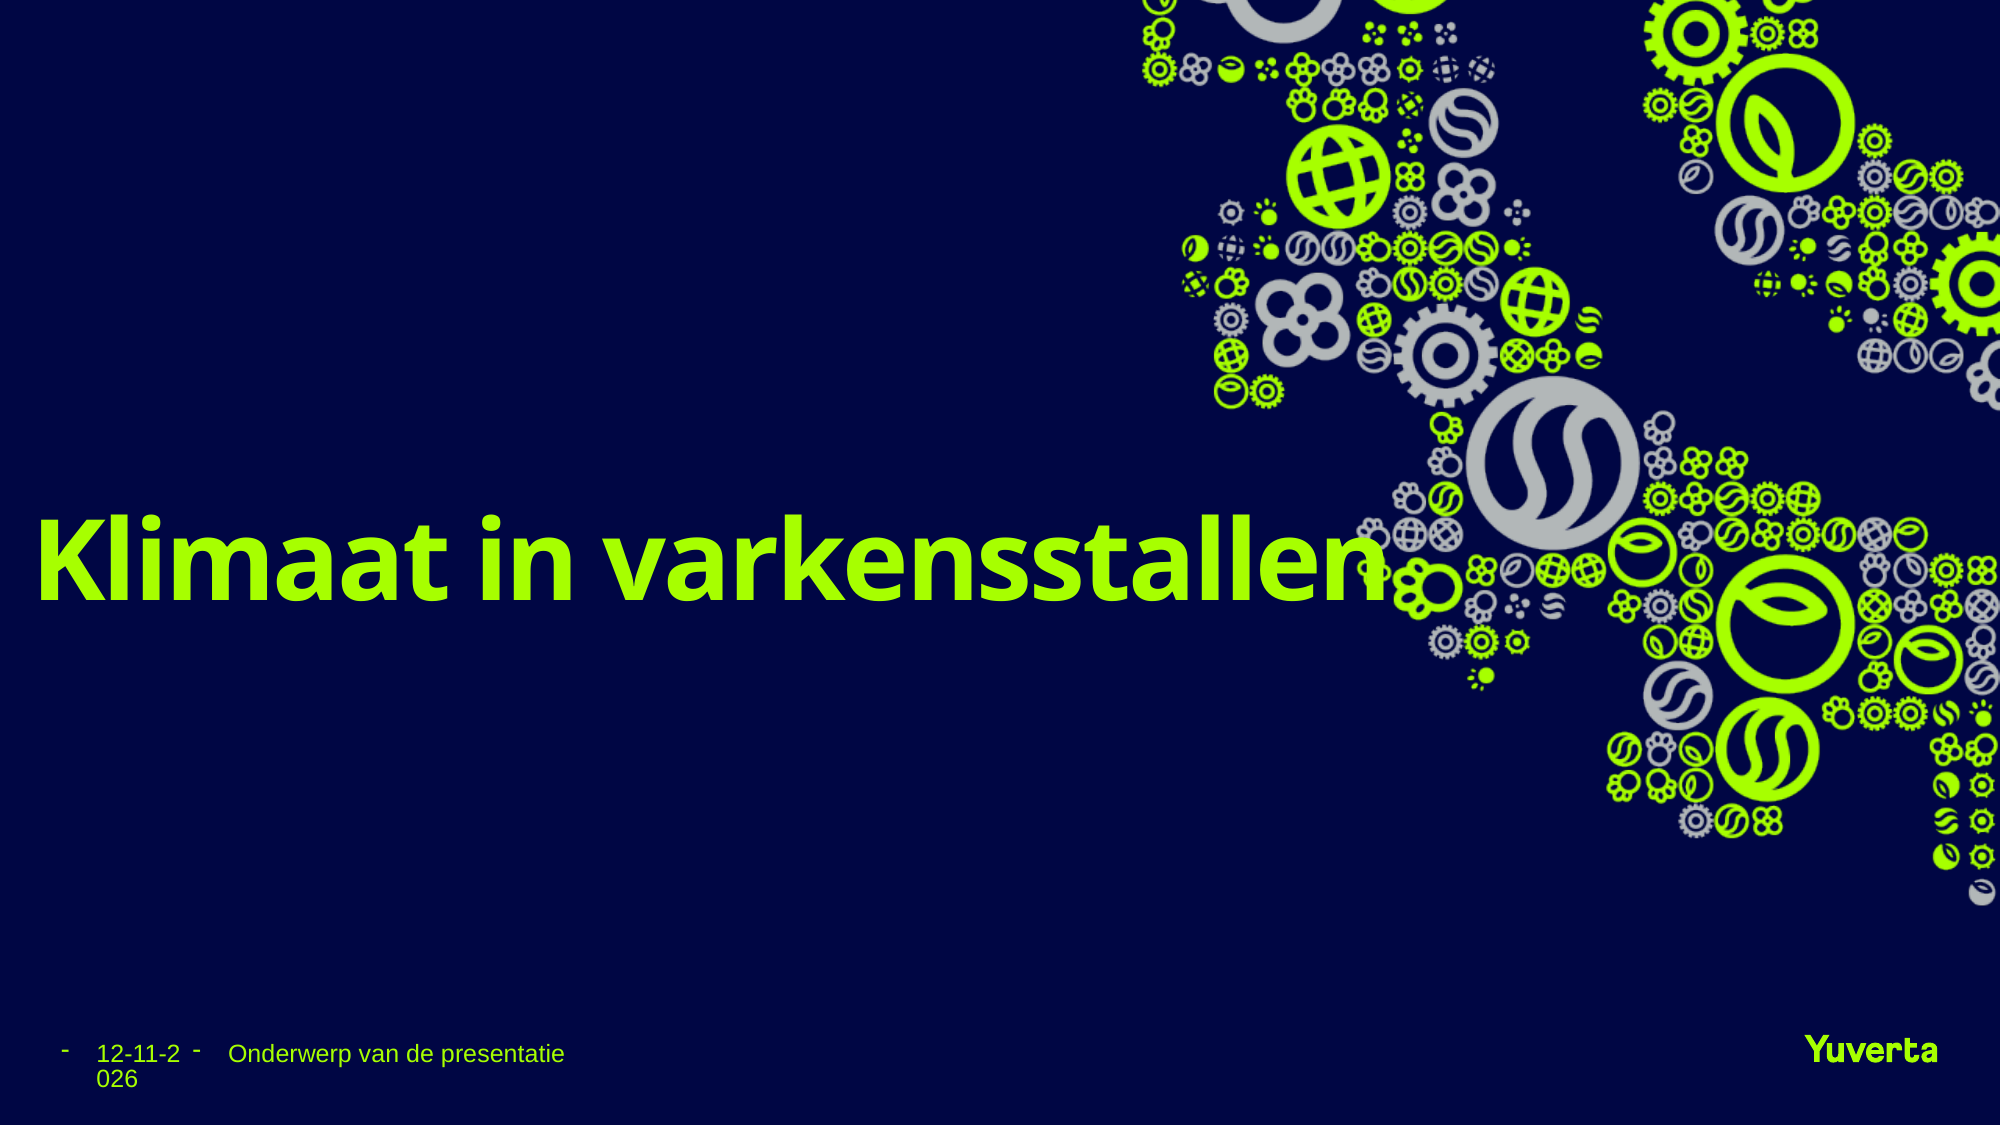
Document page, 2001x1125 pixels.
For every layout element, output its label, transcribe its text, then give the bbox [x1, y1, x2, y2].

title Klimaat in varkensstallen [31, 267, 1455, 624]
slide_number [60, 1037, 193, 1073]
picture [0, 0, 2000, 1125]
footer Onderwerp van de presentatie [193, 1037, 1000, 1073]
